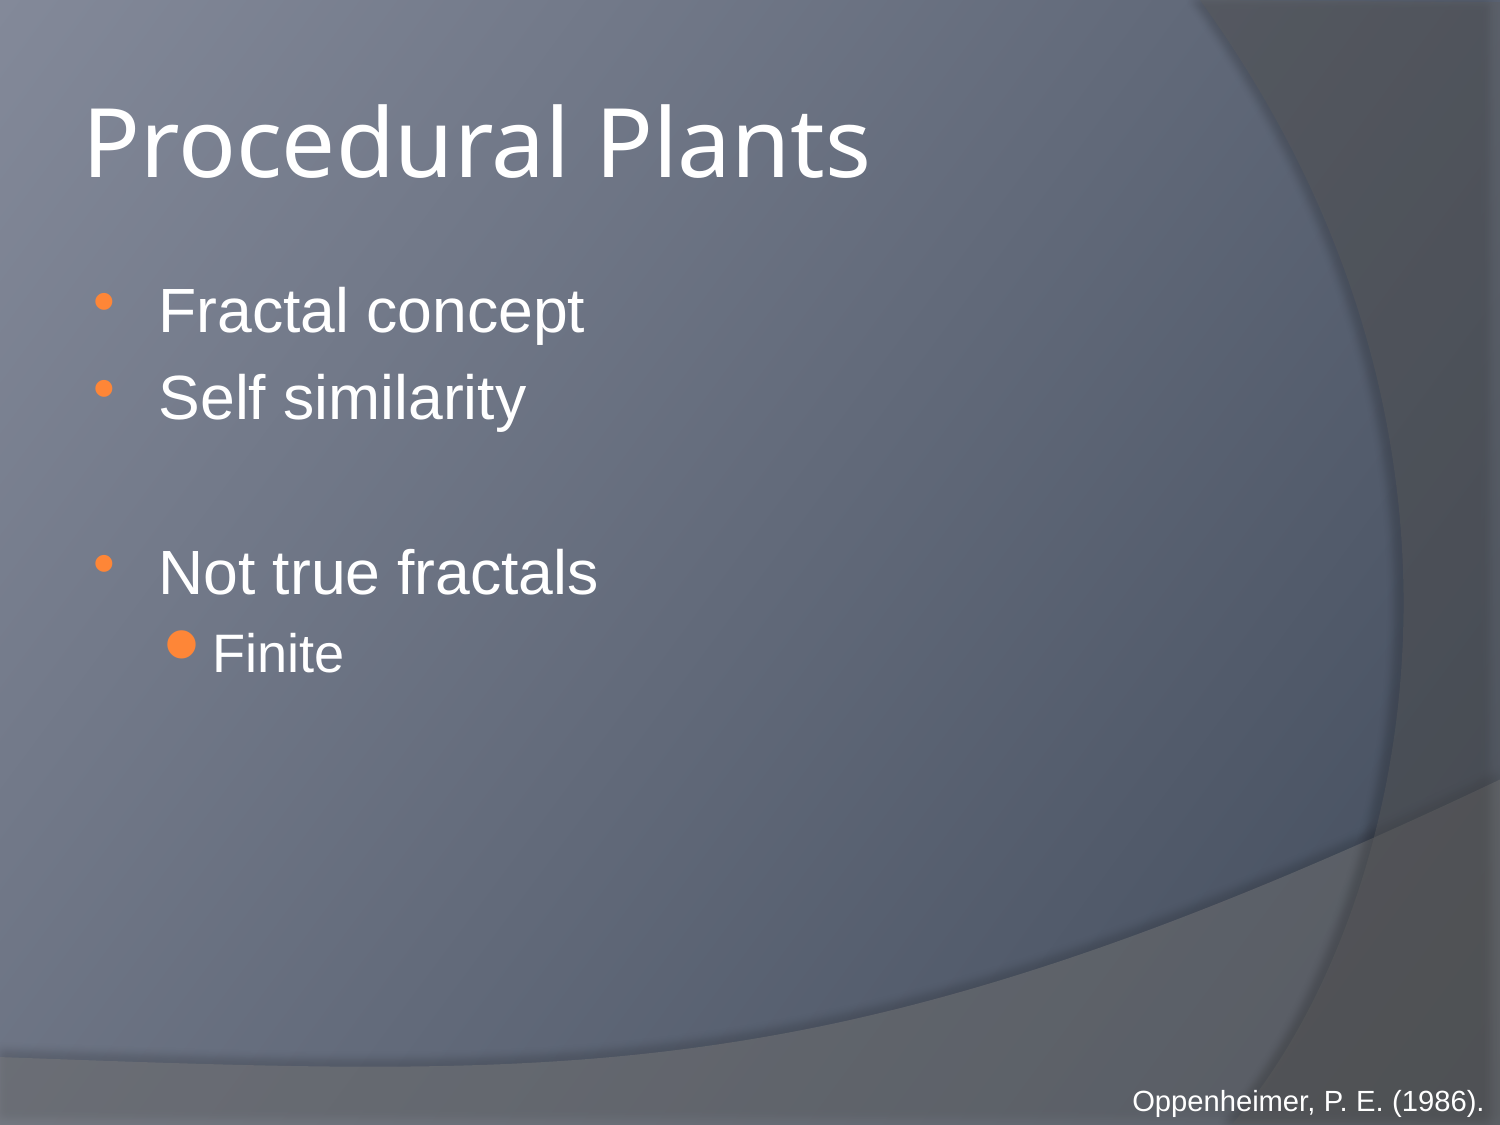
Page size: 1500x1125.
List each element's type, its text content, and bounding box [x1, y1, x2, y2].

title Procedural Plants [75, 45, 1300, 233]
text_box Oppenheimer, P. E. (1986). [832, 1074, 1500, 1125]
list Fractal concept Self similarity Not true fractals Finite [75, 262, 1300, 1005]
